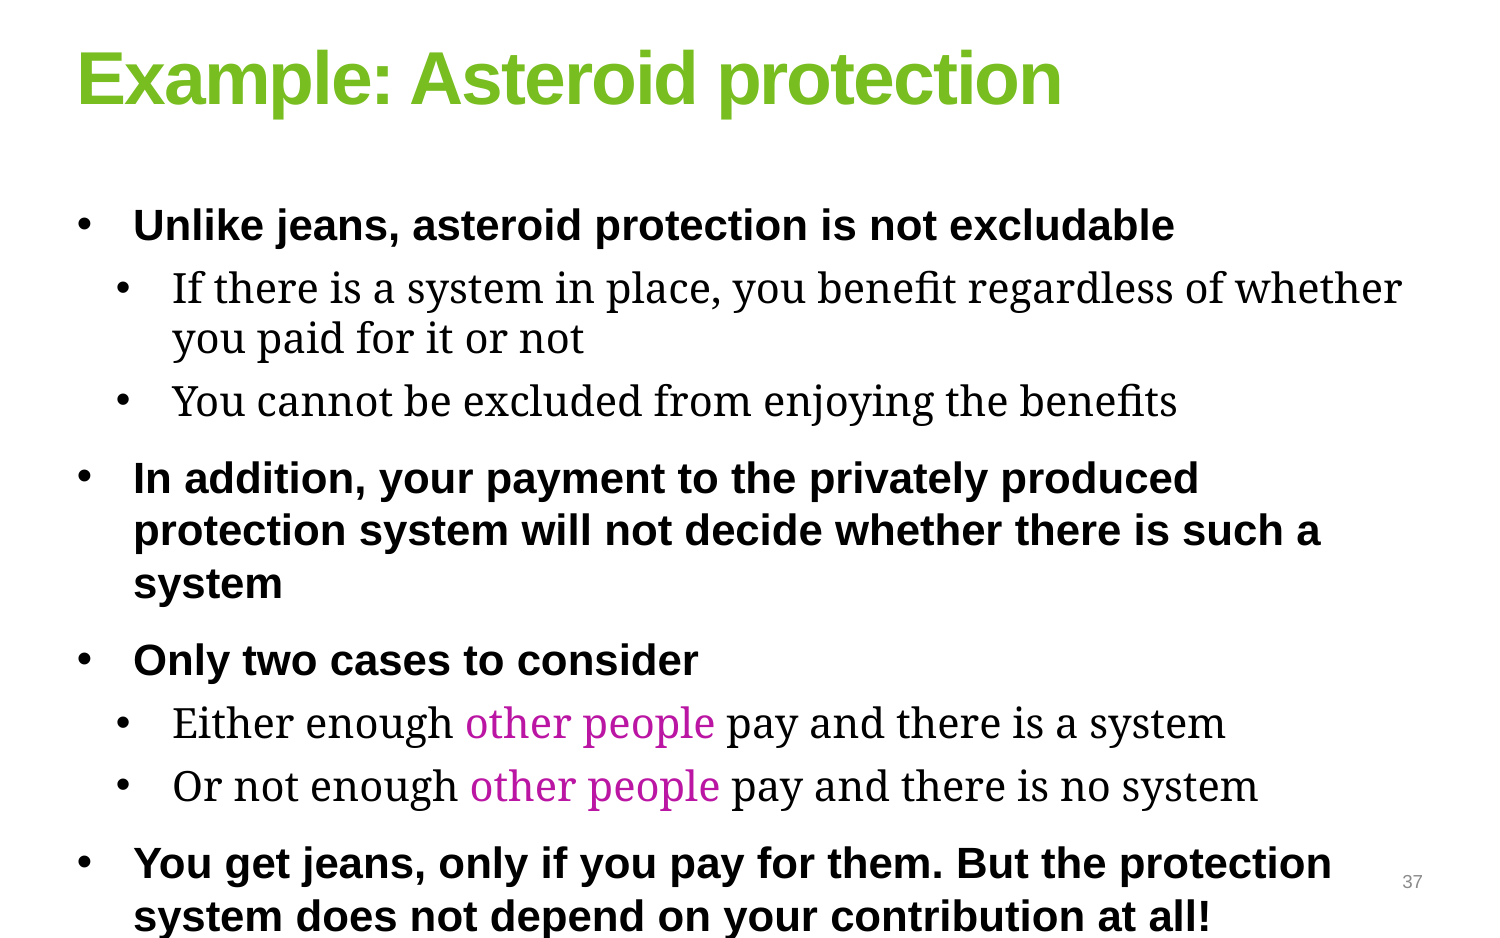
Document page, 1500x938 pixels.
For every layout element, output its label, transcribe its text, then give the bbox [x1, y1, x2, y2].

slide_number 37 [829, 870, 1424, 893]
title Example: Asteroid protection [76, 43, 1424, 197]
list Unlike jeans, asteroid protection is not excludable If there is a system in place, you benefit regardless of whether you paid for it or not You cannot be excluded from enjoying the benefits In addition, your payment to the privately produced protection system will not decide whether there is such a system Only two cases to consider Either enough other people pay and there is a system Or not enough other people pay and there is no system You get jeans, only if you pay for them. But the protection system does not depend on your contribution at all! [76, 197, 1424, 906]
